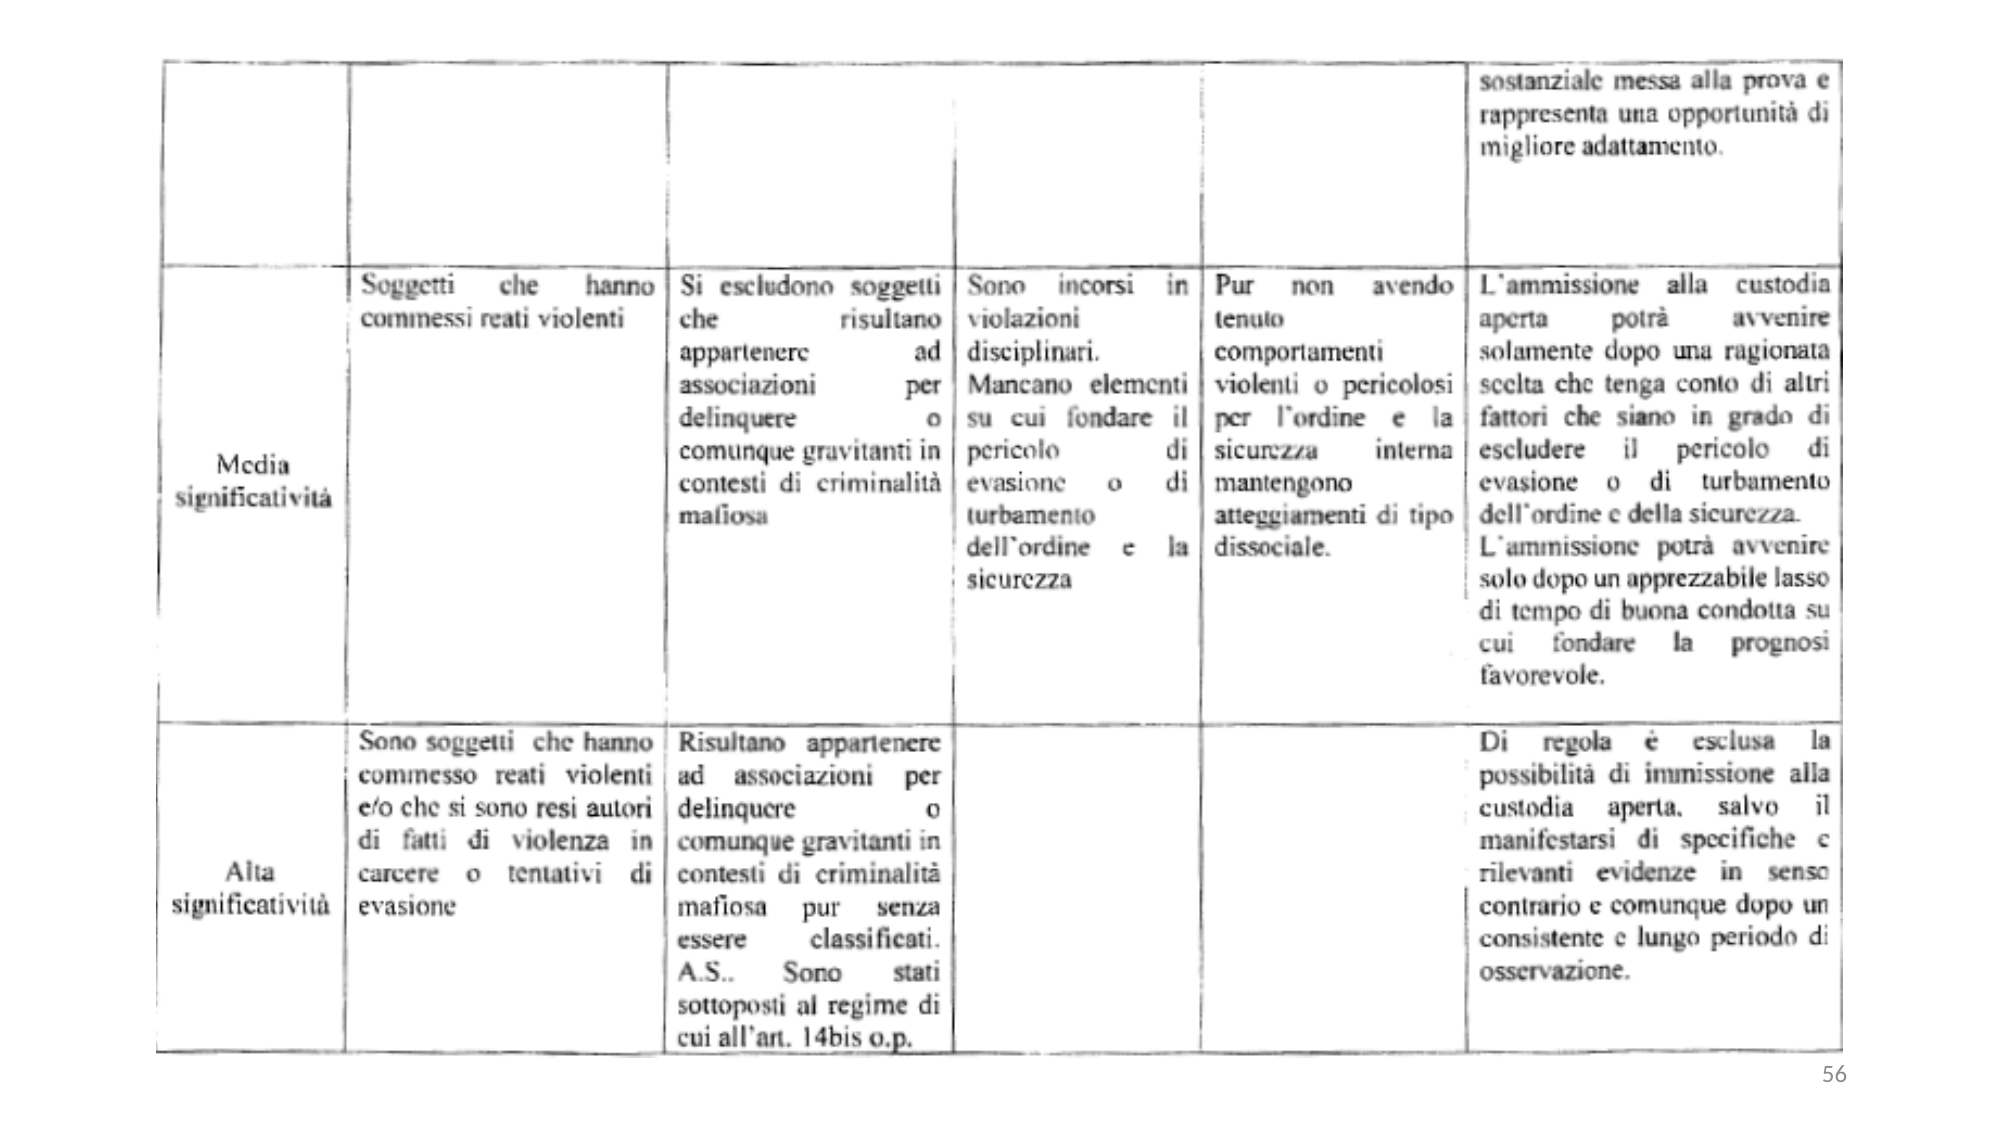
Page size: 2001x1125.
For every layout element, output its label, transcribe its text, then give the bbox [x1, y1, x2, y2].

picture [156, 38, 1843, 1058]
slide_number 56 [1412, 1042, 1863, 1103]
